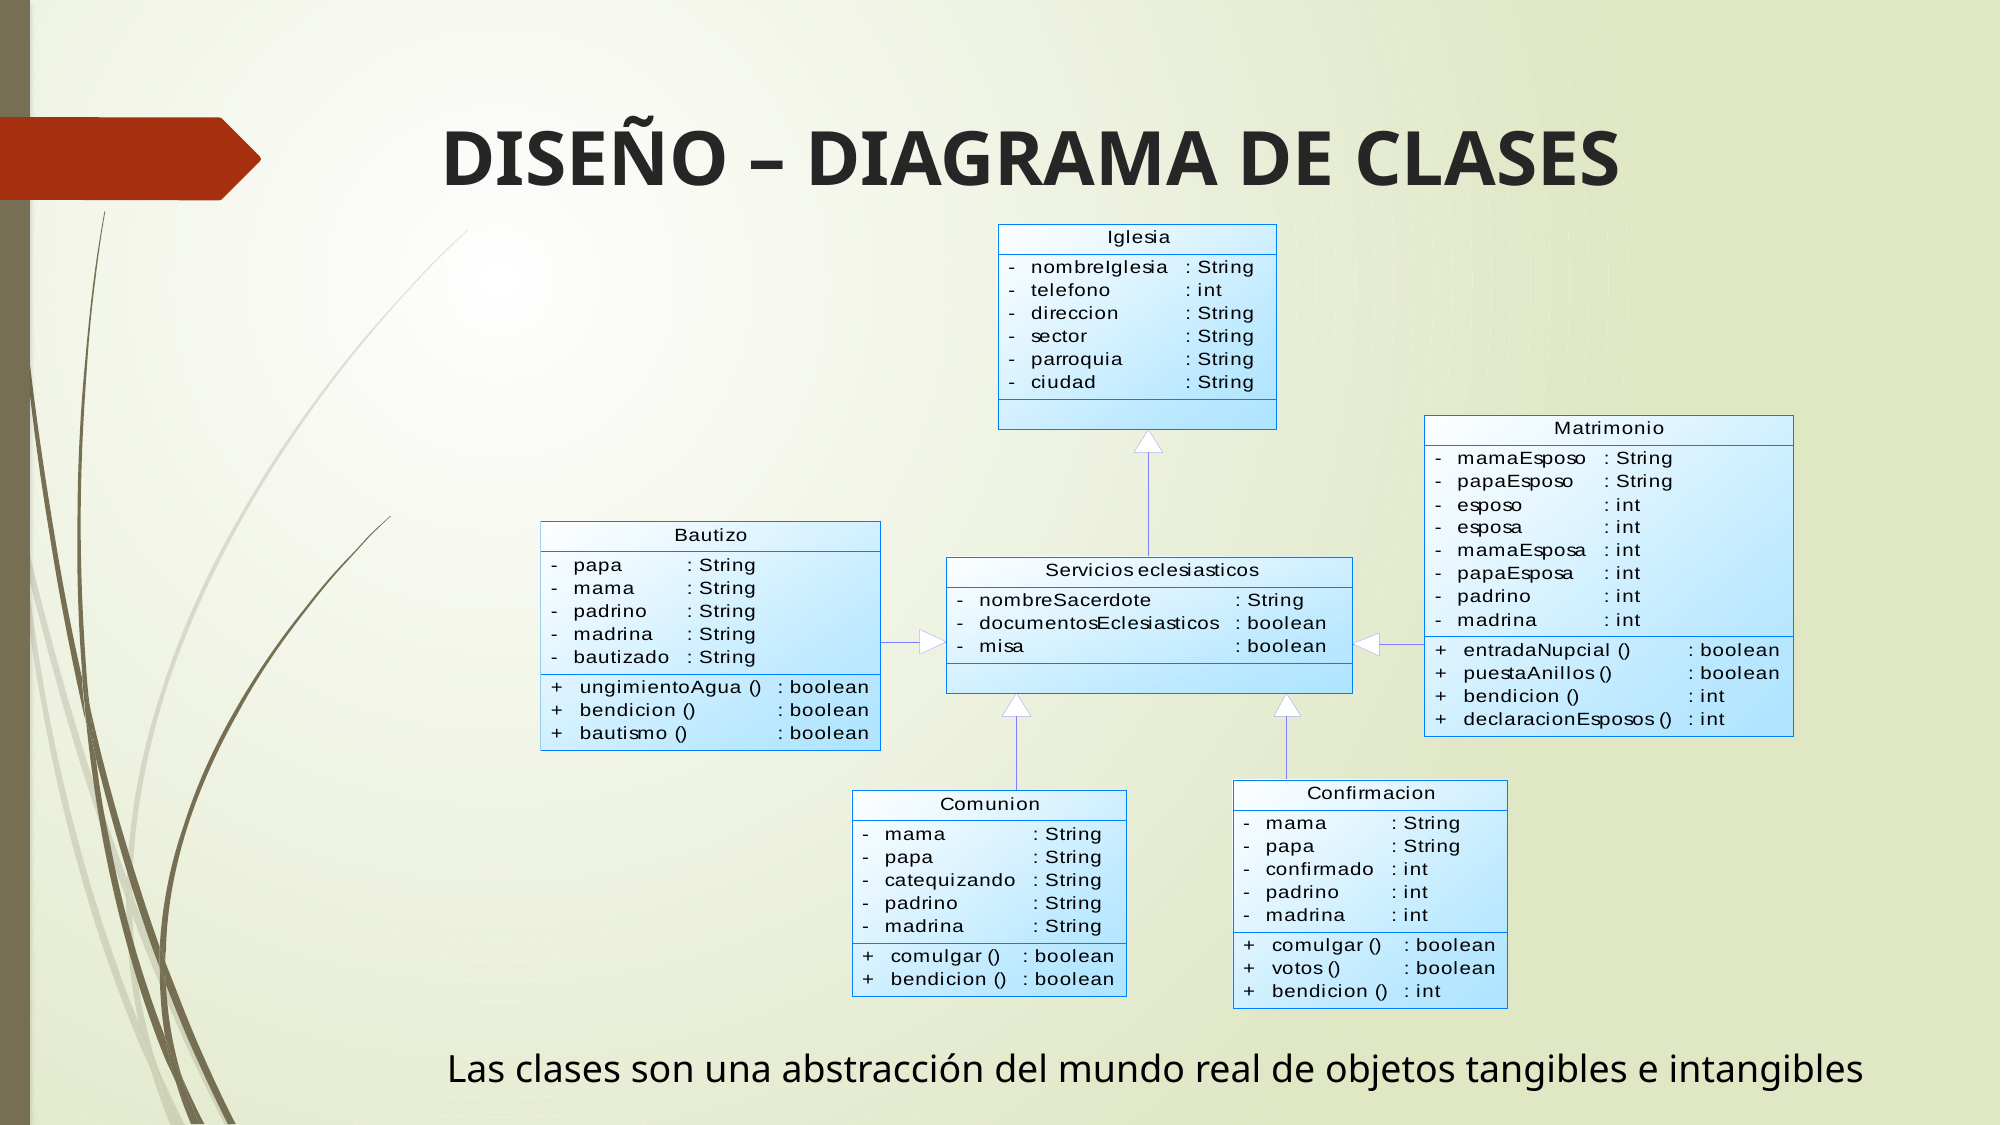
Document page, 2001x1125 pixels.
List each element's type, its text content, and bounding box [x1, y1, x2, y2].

title DISEÑO – DIAGRAMA DE CLASES [425, 102, 1888, 313]
picture [540, 223, 1799, 1013]
text_box Las clases son una abstracción del mundo real de objetos tangibles e intangibles [349, 1037, 1964, 1097]
